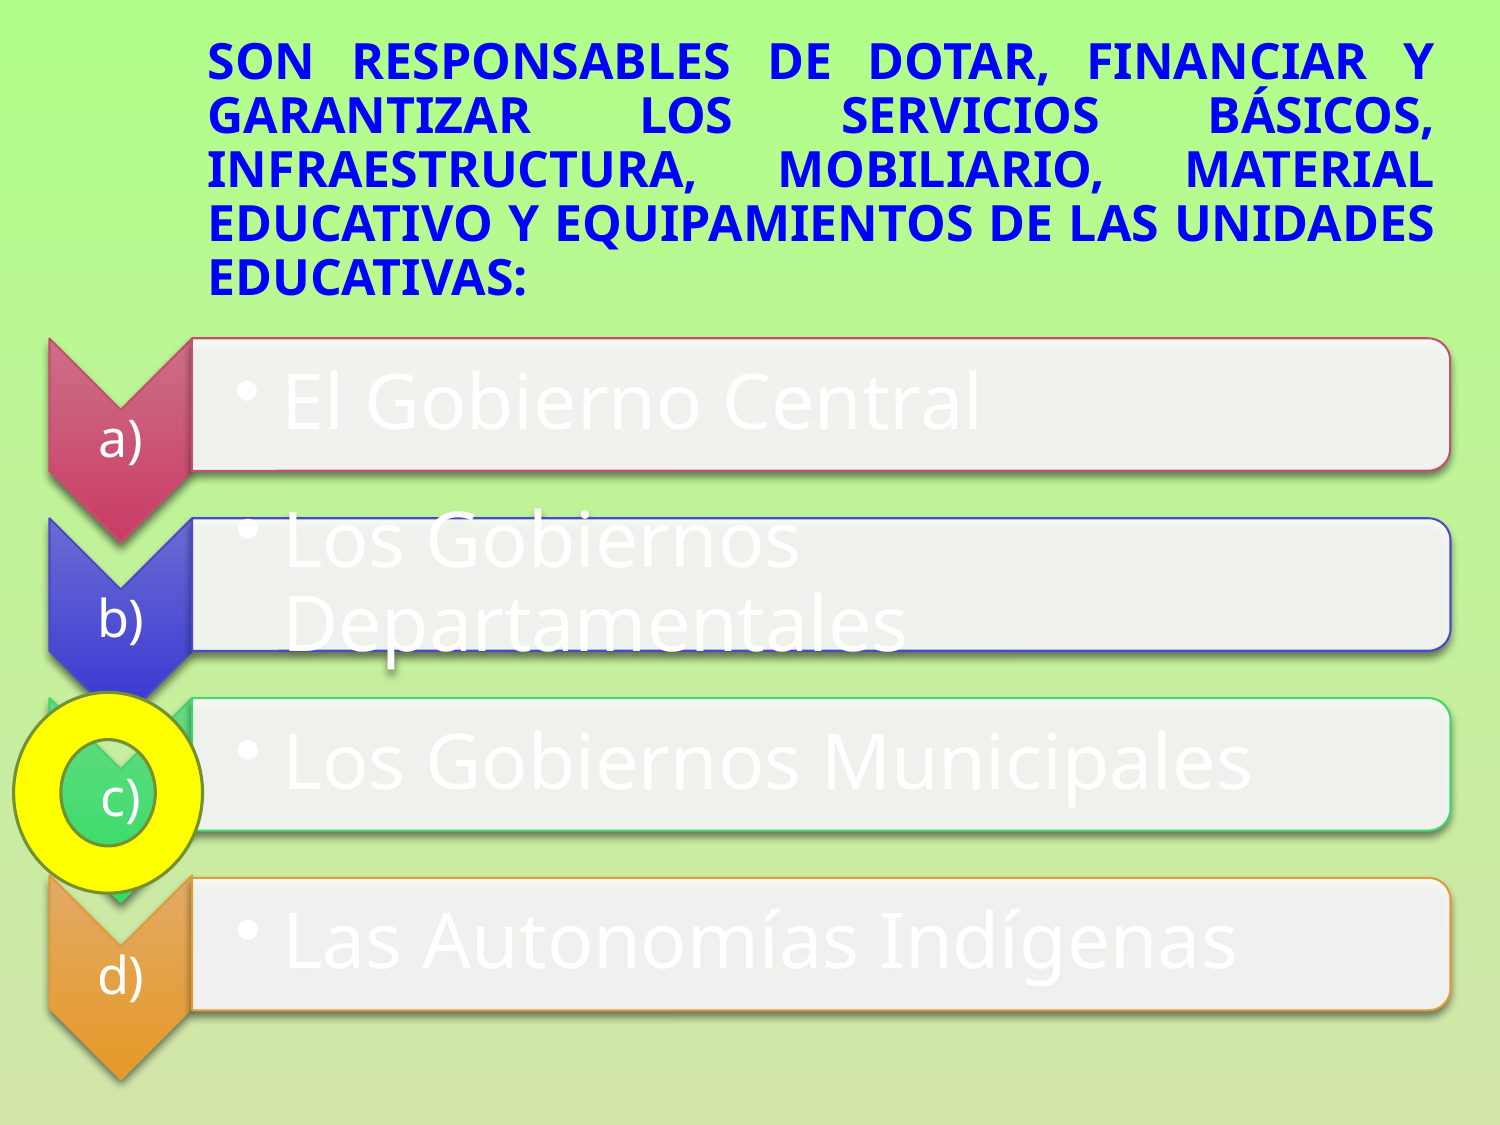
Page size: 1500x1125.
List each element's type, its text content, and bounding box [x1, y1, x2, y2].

title Son responsables de dotar, financiar y garantizar los servicios básicos, infraestructura, mobiliario, material educativo y equipamientos de las unidades educativas: [192, 87, 1451, 256]
text_box [12, 718, 42, 867]
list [48, 337, 1451, 1083]
